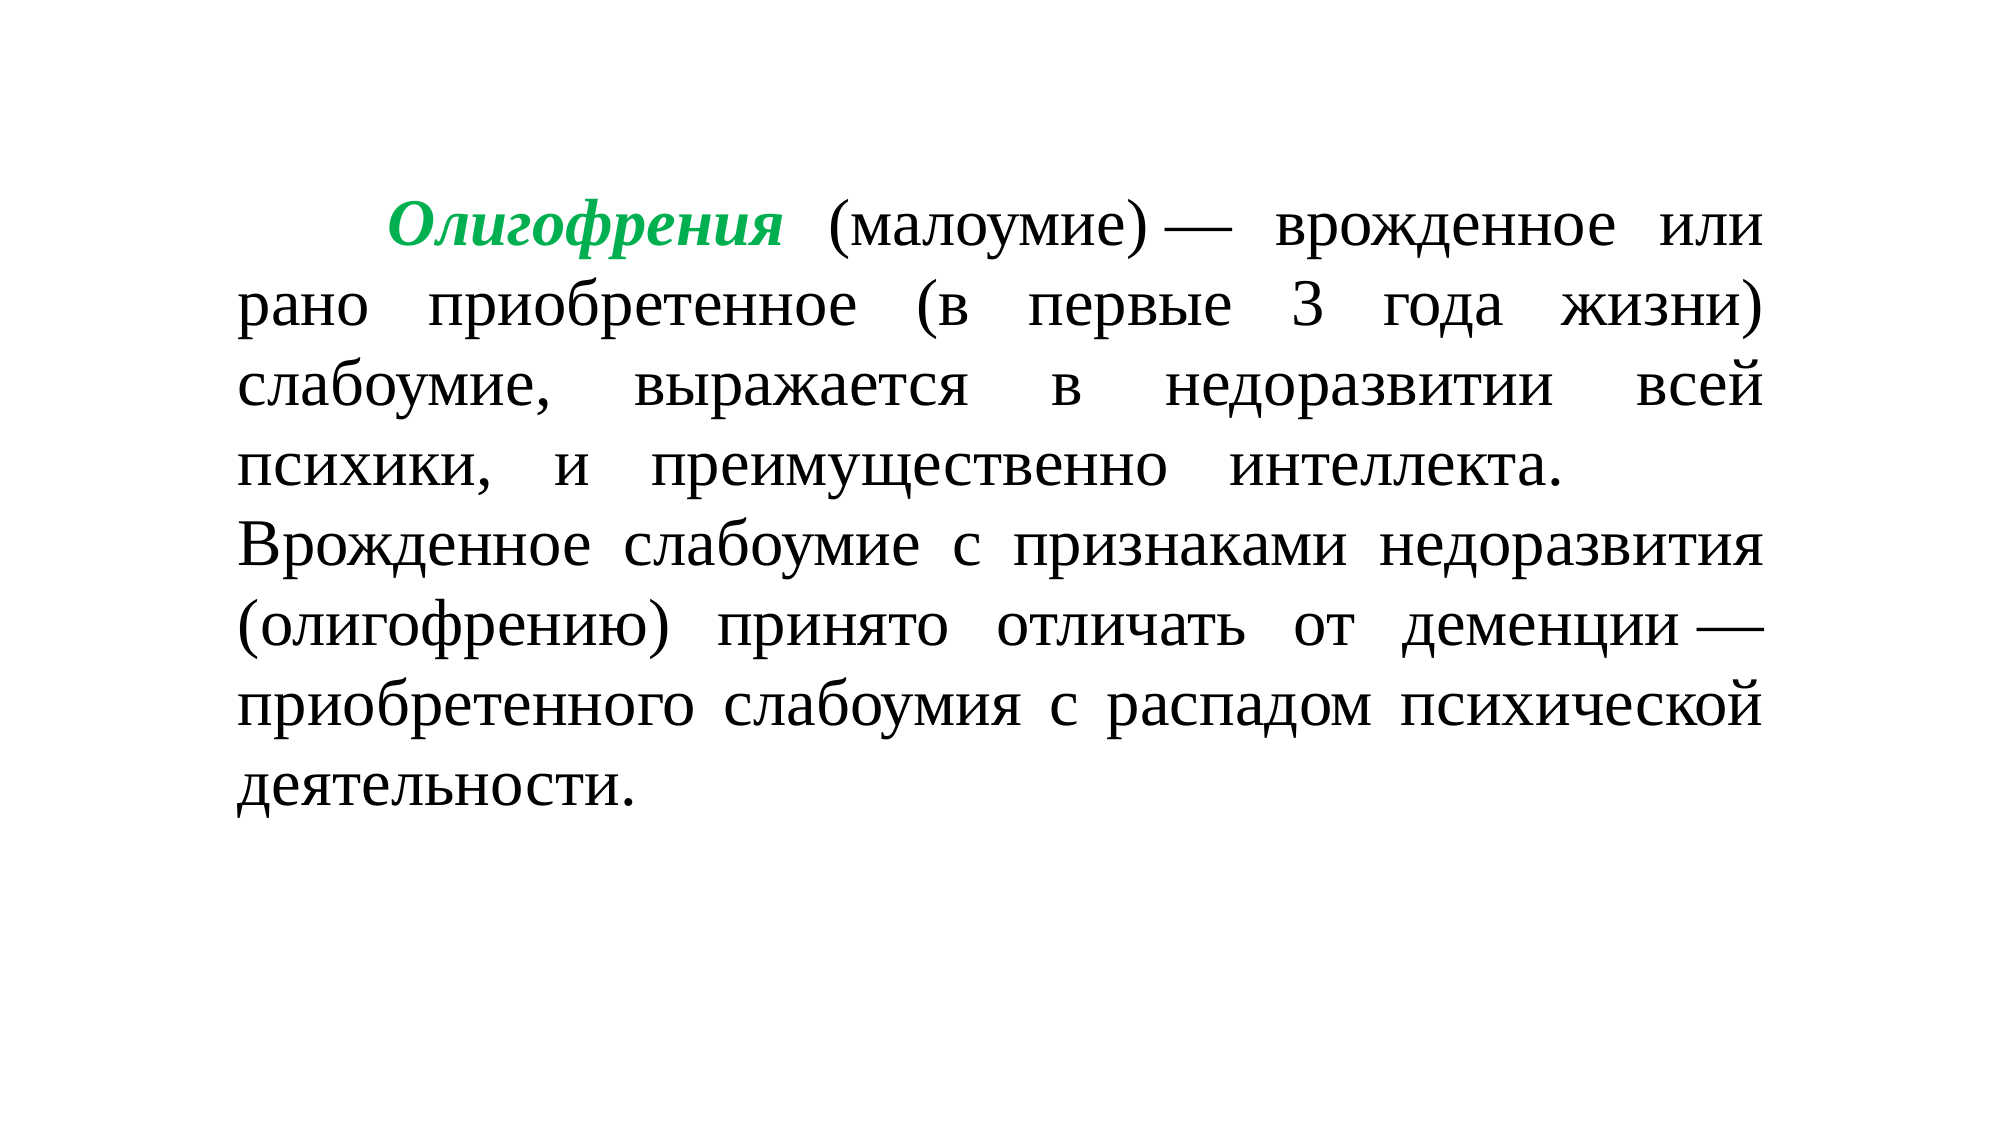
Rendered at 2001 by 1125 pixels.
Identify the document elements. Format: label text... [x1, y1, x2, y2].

text_box Олигофрения (малоумие) — врожденное или рано приобретенное (в первые 3 года жизни) слабоумие, выражается в недоразвитии всей психики, и преимущественно интеллекта. Врожденное слабоумие с признаками недоразвития (олигофрению) принято отличать от деменции — приобретенного слабоумия с распадом психической деятельности. [223, 171, 1781, 827]
